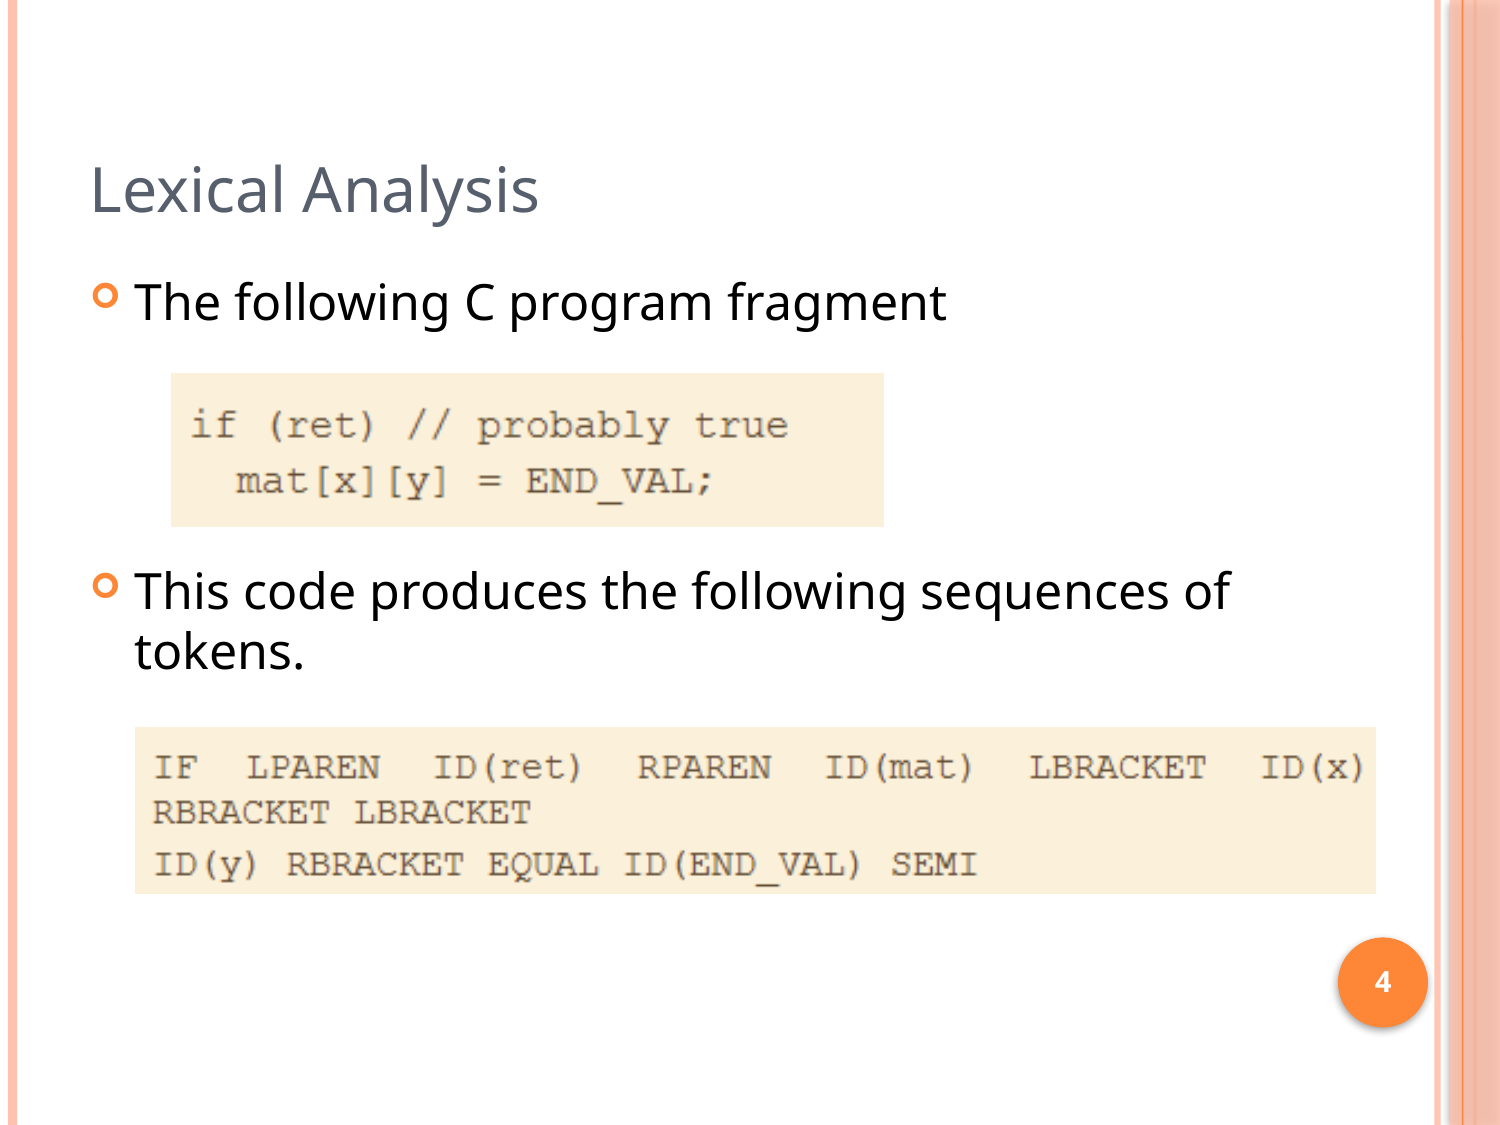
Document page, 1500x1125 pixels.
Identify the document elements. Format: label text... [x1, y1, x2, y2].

picture [135, 727, 1377, 894]
slide_number 4 [1333, 940, 1434, 1027]
list The following C program fragment This code produces the following sequences of tokens. [75, 262, 1300, 1062]
picture [170, 372, 885, 528]
title Lexical Analysis [75, 45, 1300, 233]
